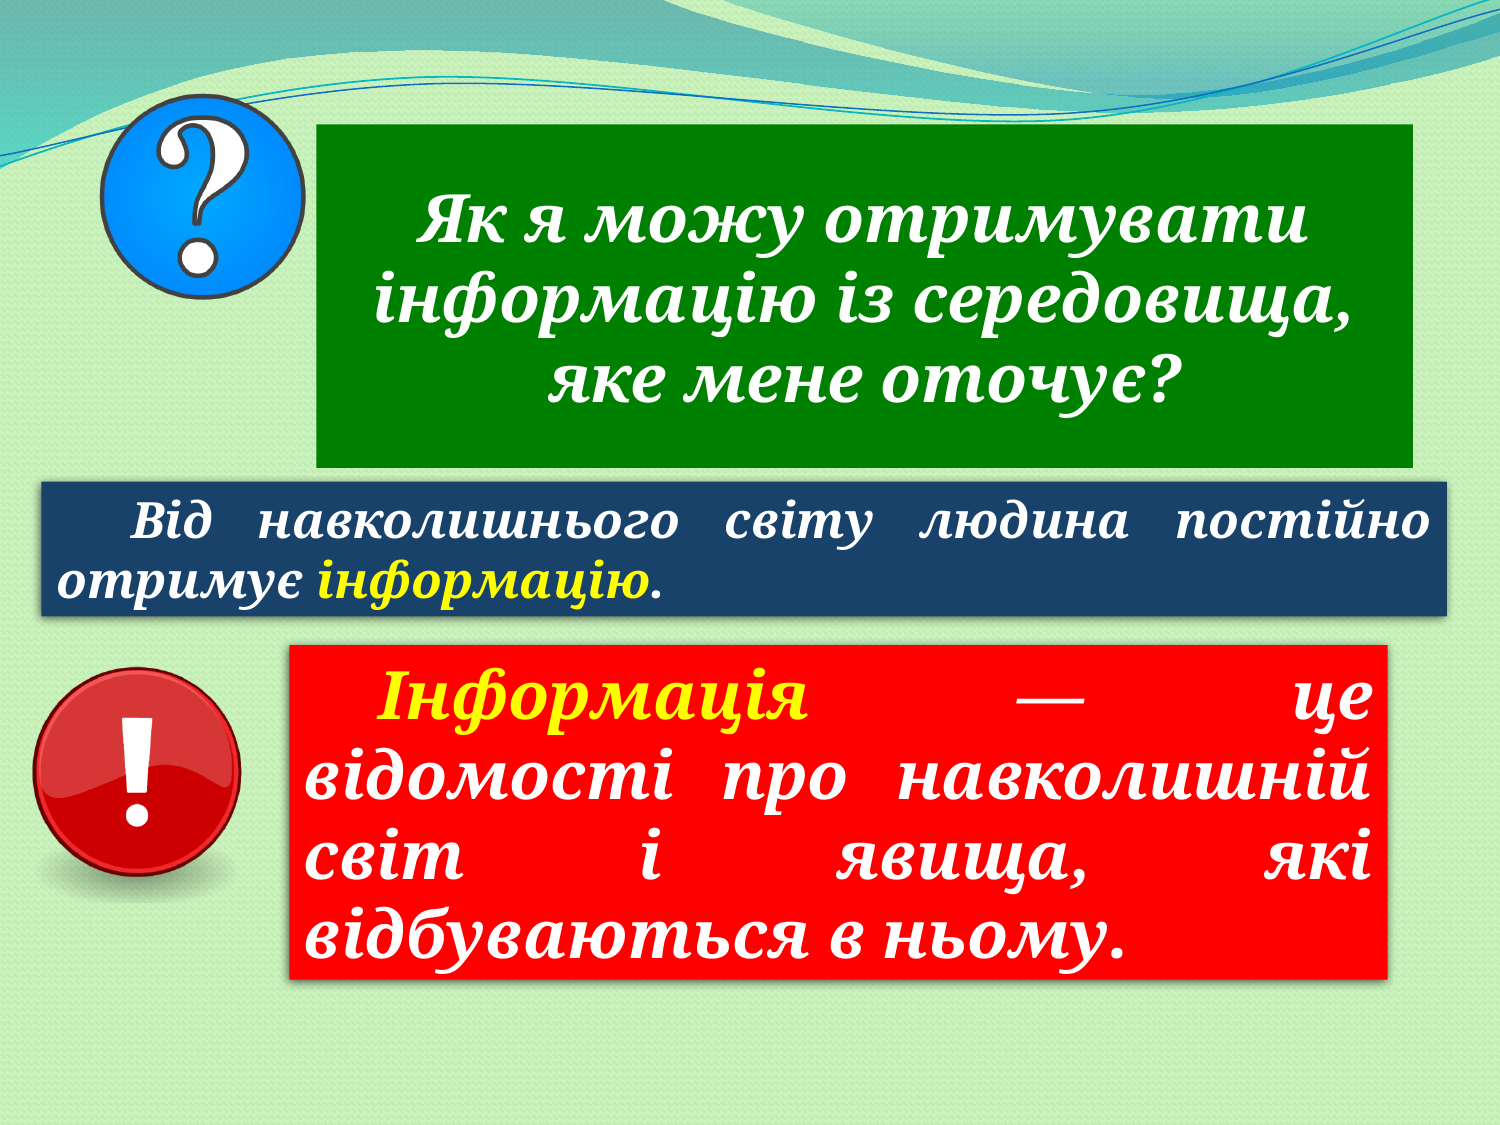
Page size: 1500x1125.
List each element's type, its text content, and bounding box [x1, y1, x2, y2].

picture [88, 82, 317, 312]
text_box Інформація — це відомості про навколишній світ і явища, які відбуваються в ньому. [289, 645, 1388, 980]
picture [17, 666, 254, 903]
text_box Як я можу отримувати інформацію із середовища, яке мене оточує? [314, 122, 1415, 470]
text_box Від навколишнього світу людина постійно отримує інформацію. [41, 481, 1447, 617]
